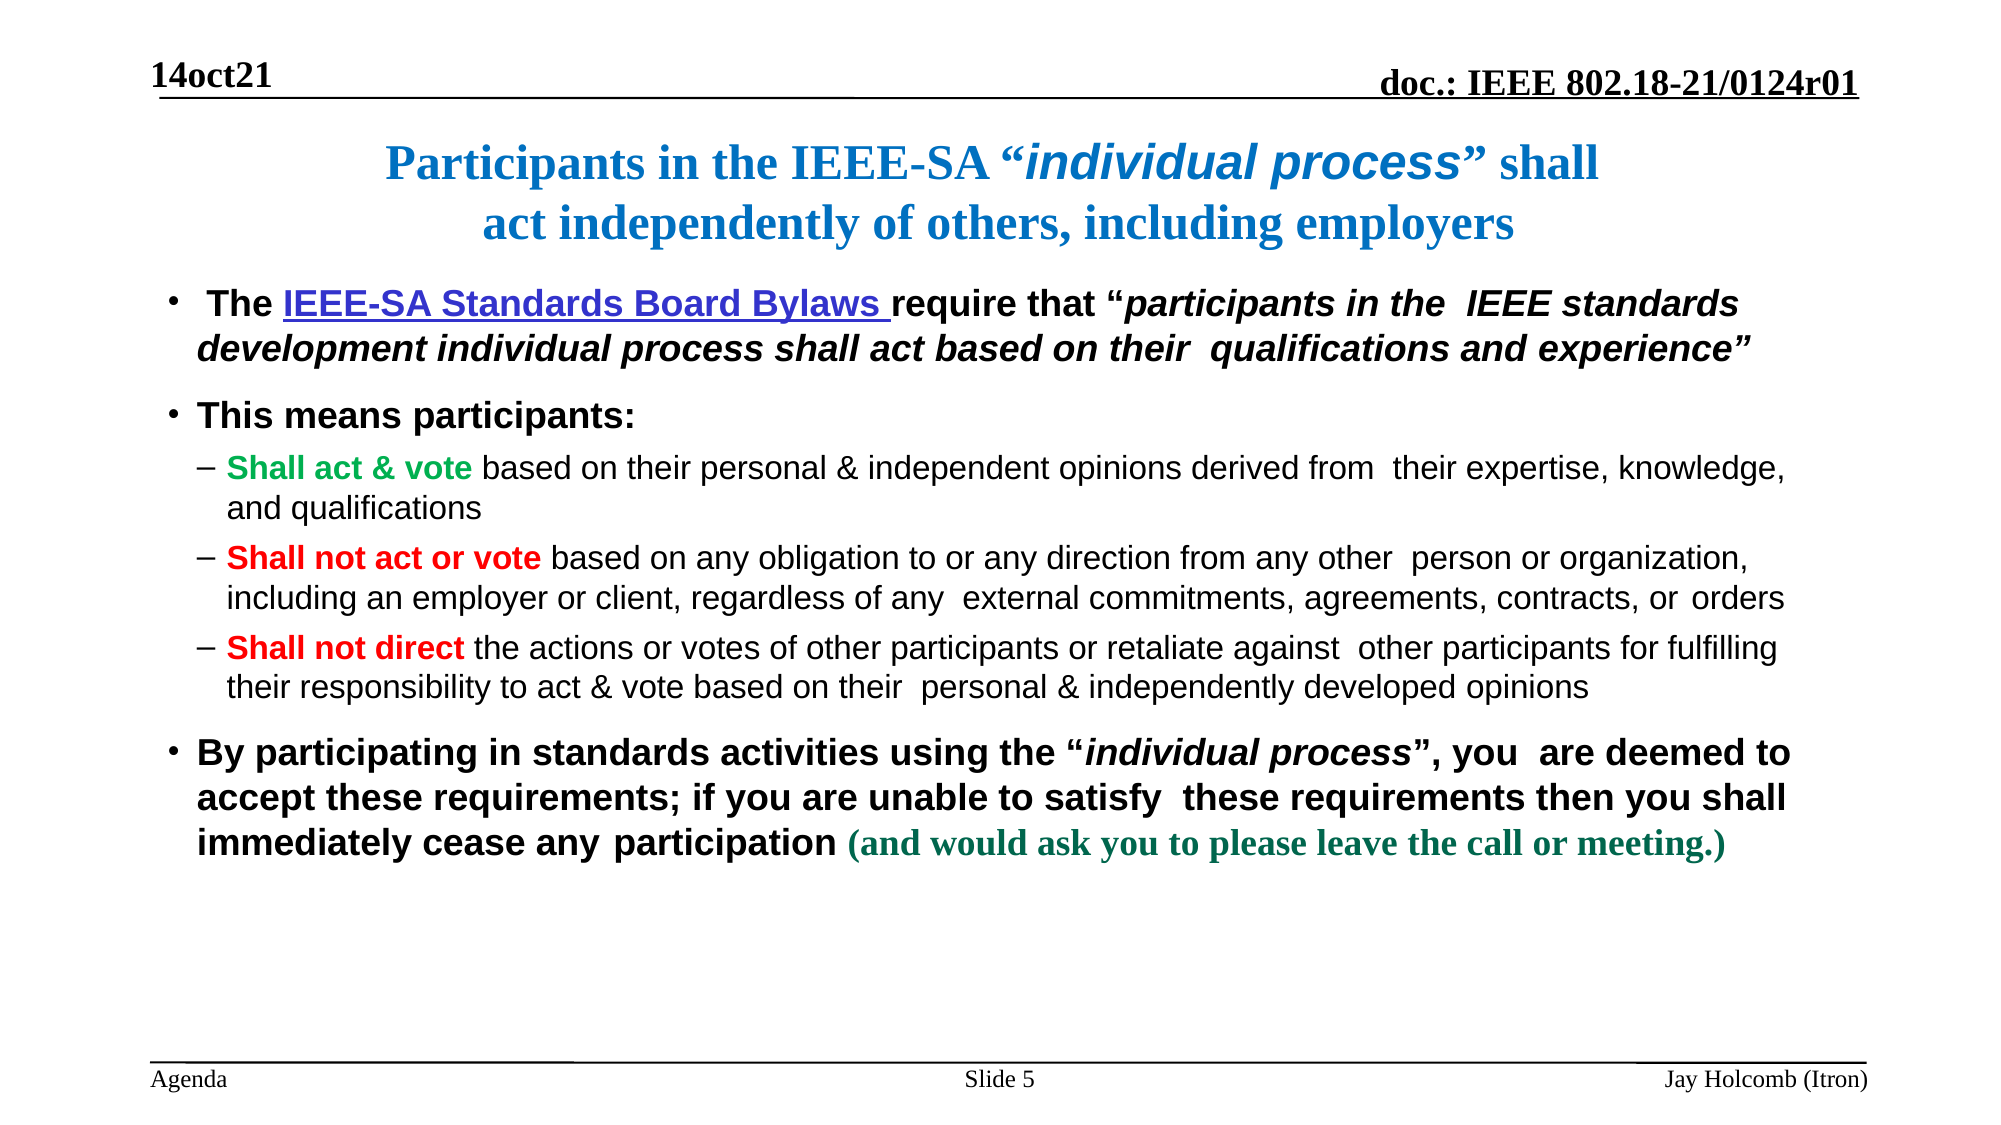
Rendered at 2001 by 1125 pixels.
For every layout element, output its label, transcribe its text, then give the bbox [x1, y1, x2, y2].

footer Jay Holcomb (Itron) [1171, 1061, 1869, 1093]
title Participants in the IEEE-SA “individual process” shall act independently of others, including employers [360, 104, 1637, 270]
slide_number Slide 5 [933, 1061, 1067, 1123]
list The IEEE-SA Standards Board Bylaws require that “participants in the IEEE standards development individual process shall act based on their qualifications and experience” This means participants: Shall act & vote based on their personal & independent opinions derived from their expertise, knowledge, and qualifications Shall not act or vote based on any obligation to or any direction from any other person or organization, including an employer or client, regardless of any external commitments, agreements, contracts, or orders Shall not direct the actions or votes of other participants or retaliate against other participants for fulfilling their responsibility to act & vote based on their personal & independently developed opinions By participating in standards activities using the “individual process”, you are deemed to accept these requirements; if you are unable to satisfy these requirements then you shall immediately cease any participation (and would ask you to please leave the call or meeting.) [149, 270, 1869, 947]
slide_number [149, 49, 651, 95]
